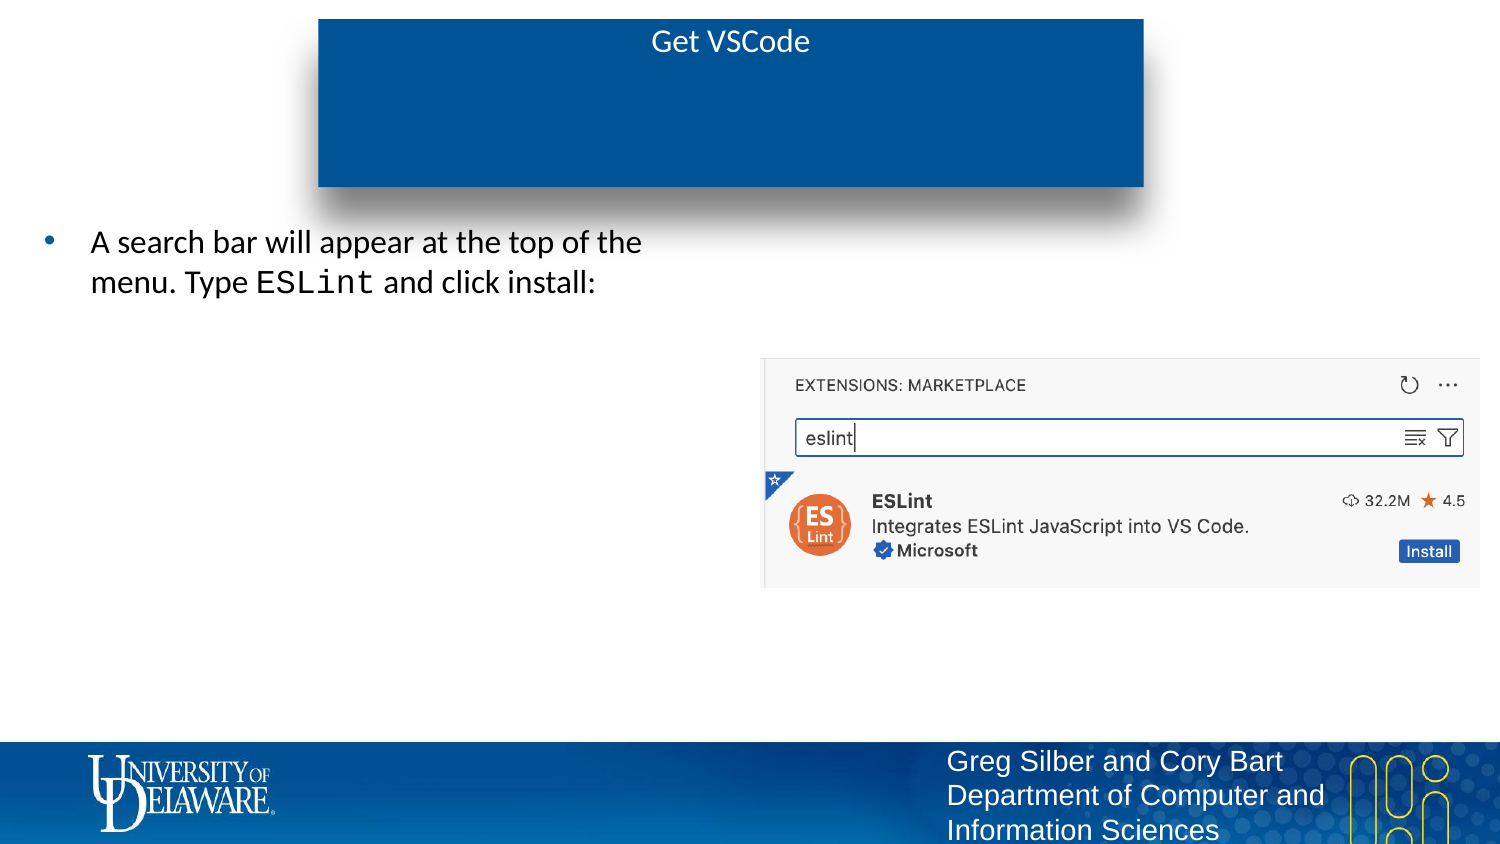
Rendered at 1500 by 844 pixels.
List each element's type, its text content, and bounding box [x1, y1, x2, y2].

picture [0, 0, 1500, 844]
title Get VSCode [318, 19, 1144, 188]
list A search bar will appear at the top of the menu. Type ESLint and click install: [20, 212, 740, 735]
